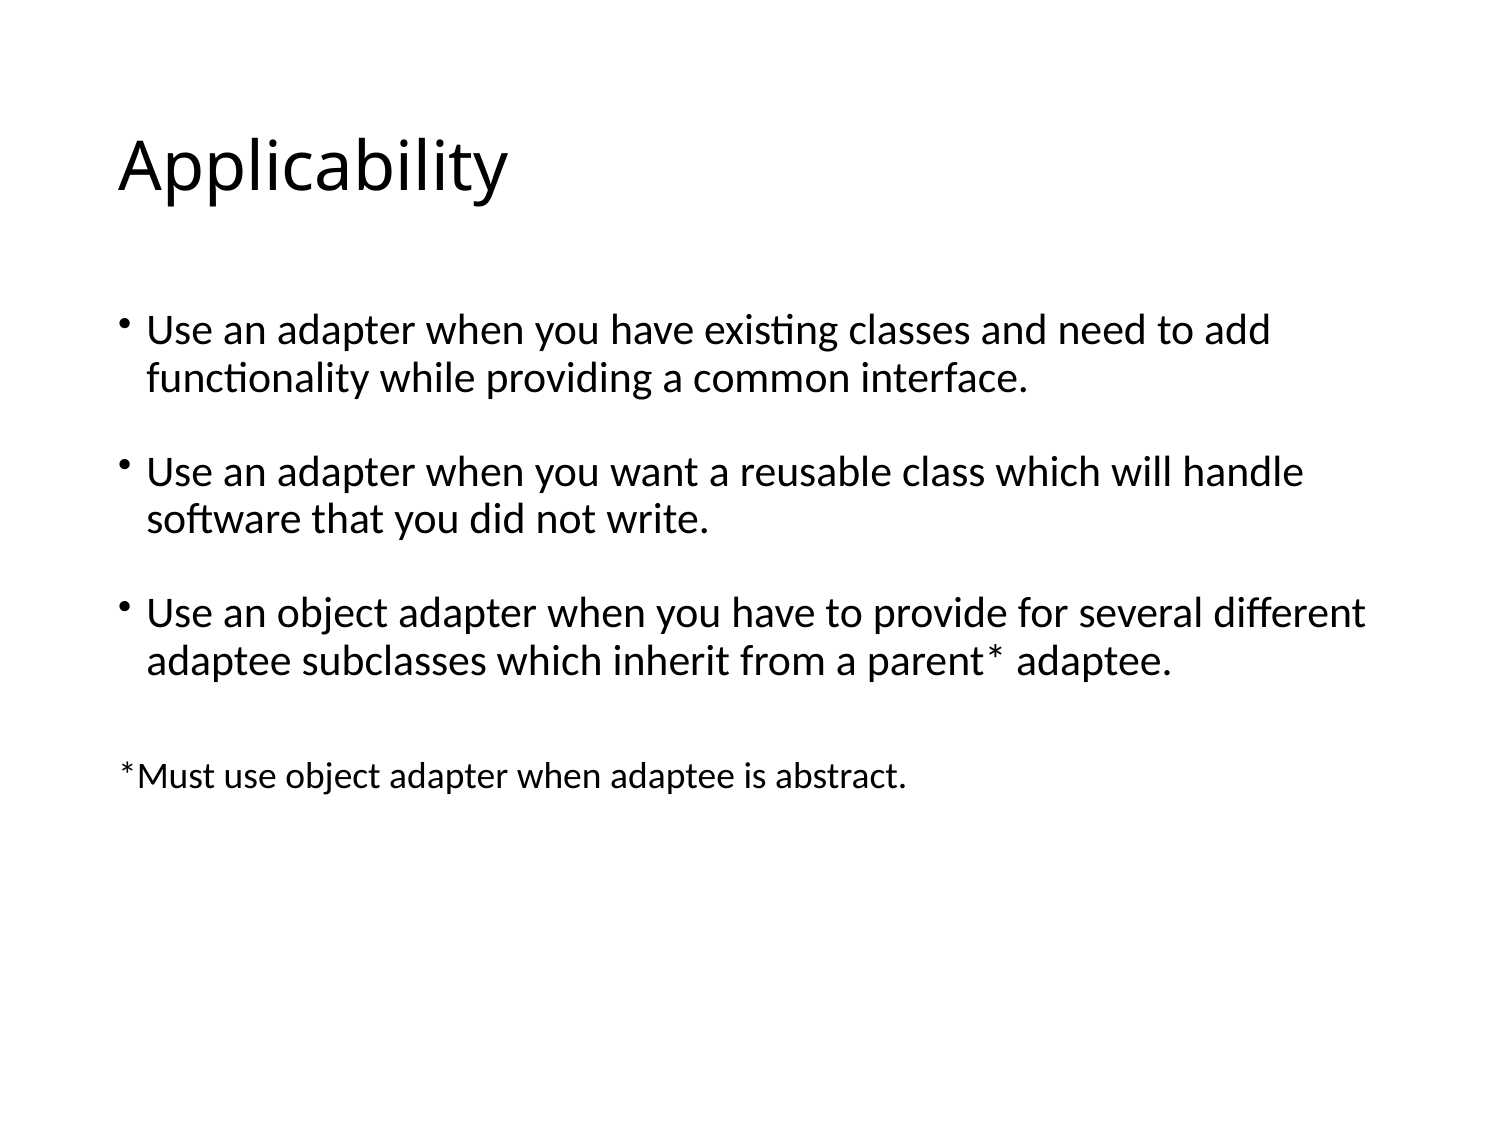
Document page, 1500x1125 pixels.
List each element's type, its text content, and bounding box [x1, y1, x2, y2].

list Use an adapter when you have existing classes and need to add functionality while providing a common interface. Use an adapter when you want a reusable class which will handle software that you did not write. Use an object adapter when you have to provide for several different adaptee subclasses which inherit from a parent* adaptee. *Must use object adapter when adaptee is abstract. [103, 299, 1397, 1014]
title Applicability [103, 59, 1397, 278]
